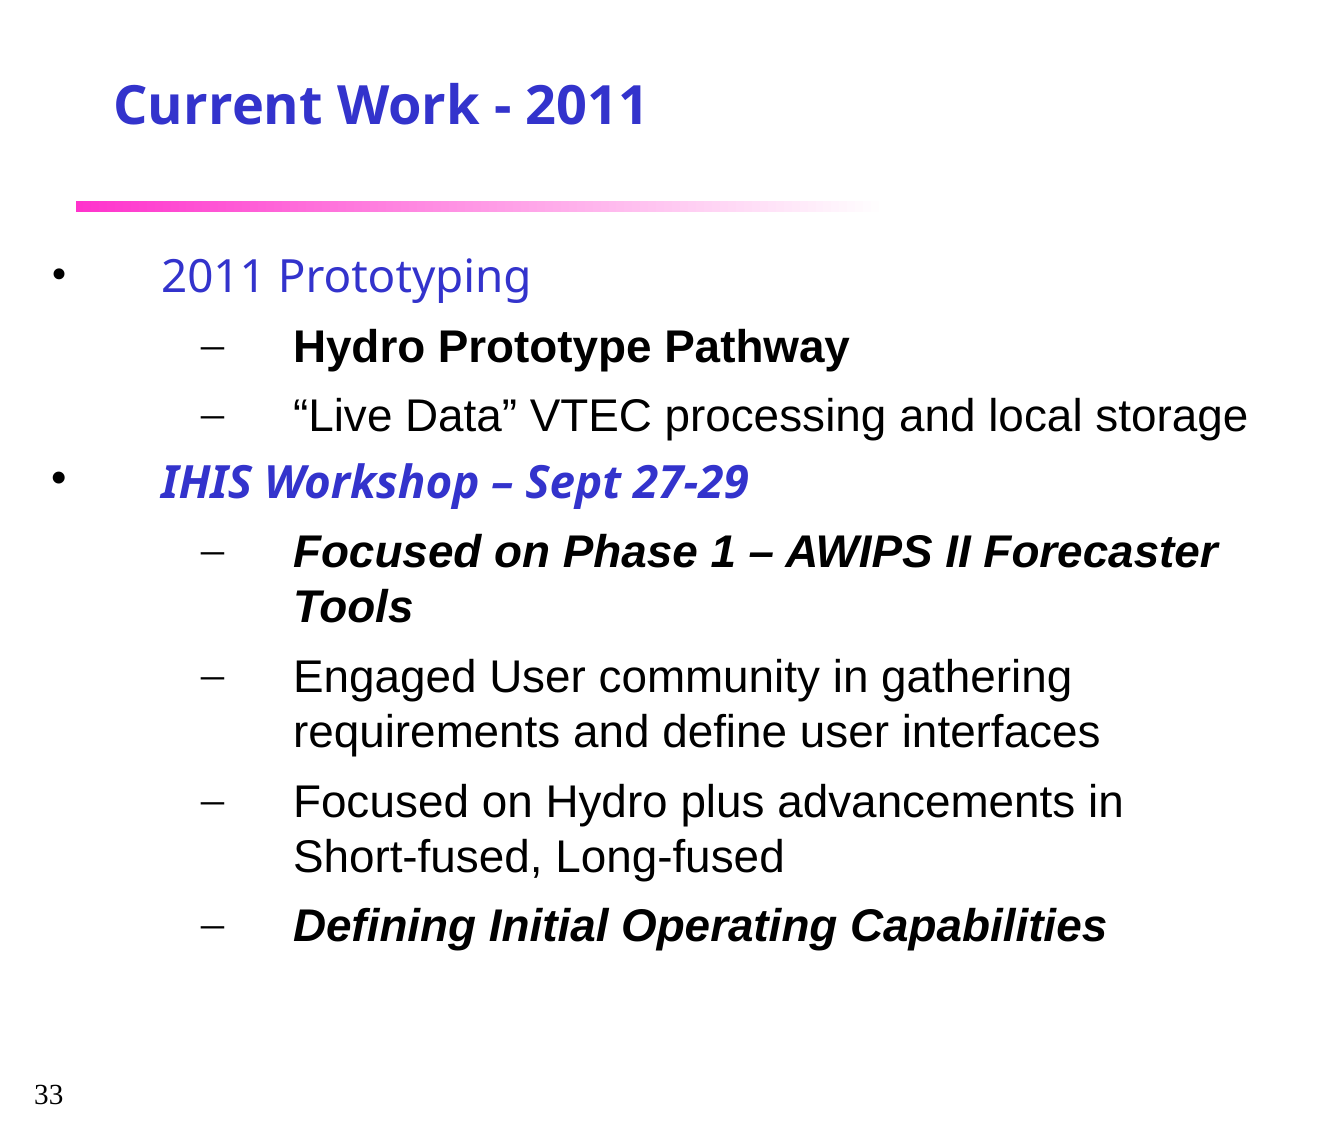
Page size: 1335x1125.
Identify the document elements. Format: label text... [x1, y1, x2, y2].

slide_number 33 [12, 1072, 78, 1119]
title Current Work - 2011 [99, 25, 1228, 180]
list 2011 Prototyping Hydro Prototype Pathway “Live Data” VTEC processing and local storage IHIS Workshop – Sept 27-29 Focused on Phase 1 – AWIPS II Forecaster Tools Engaged User community in gathering requirements and define user interfaces Focused on Hydro plus advancements in Short-fused, Long-fused Defining Initial Operating Capabilities [37, 240, 1275, 1094]
